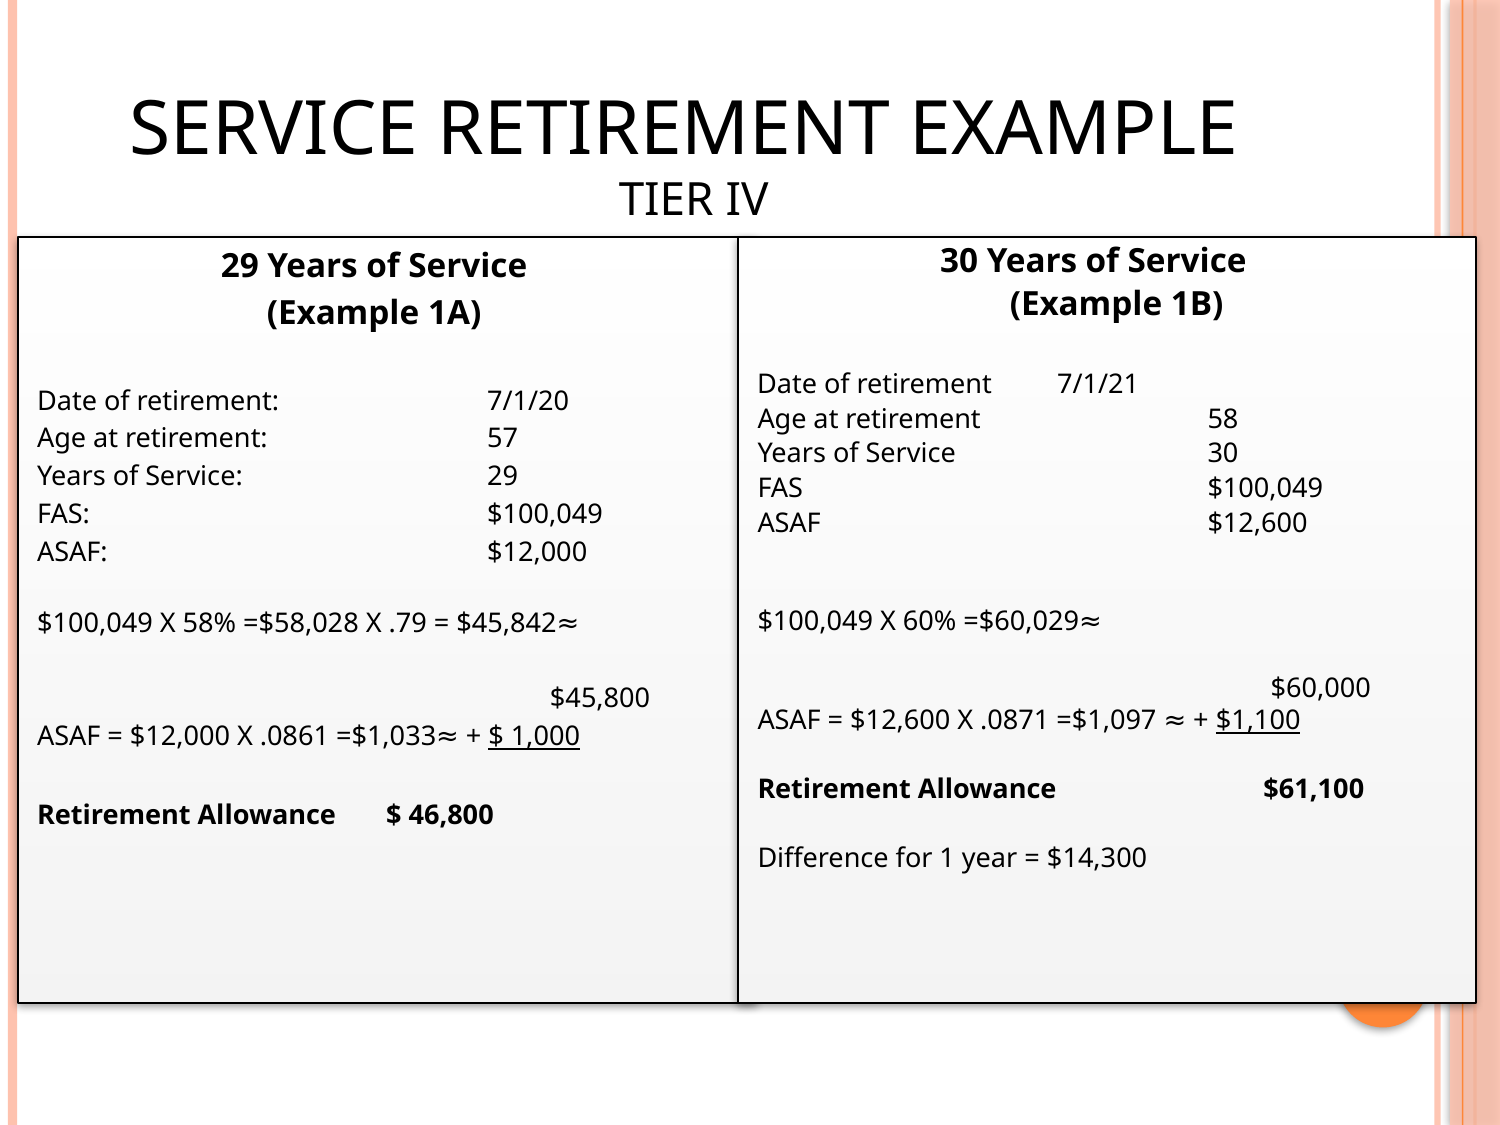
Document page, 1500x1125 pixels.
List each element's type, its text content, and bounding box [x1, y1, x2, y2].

list 30 Years of Service (Example 1B) Date of retirement 7/1/21 Age at retirement 58 Years of Service 30 FAS $100,049 ASAF $12,600 $100,049 X 60% =$60,029≈ $60,000 ASAF = $12,600 X .0871 =$1,097 ≈ + $1,100 Retirement Allowance $61,100 Difference for 1 year = $14,300 [737, 236, 1477, 1004]
title Service Retirement Example Tier IV [75, 44, 1313, 233]
list 29 Years of Service (Example 1A) Date of retirement: 7/1/20 Age at retirement: 57 Years of Service: 29 FAS: $100,049 ASAF: $12,000 $100,049 X 58% =$58,028 X .79 = $45,842≈ $45,800 ASAF = $12,000 X .0861 =$1,033≈ + $ 1,000 Retirement Allowance $ 46,800 [17, 236, 735, 1004]
slide_number 7 [1333, 940, 1434, 1027]
